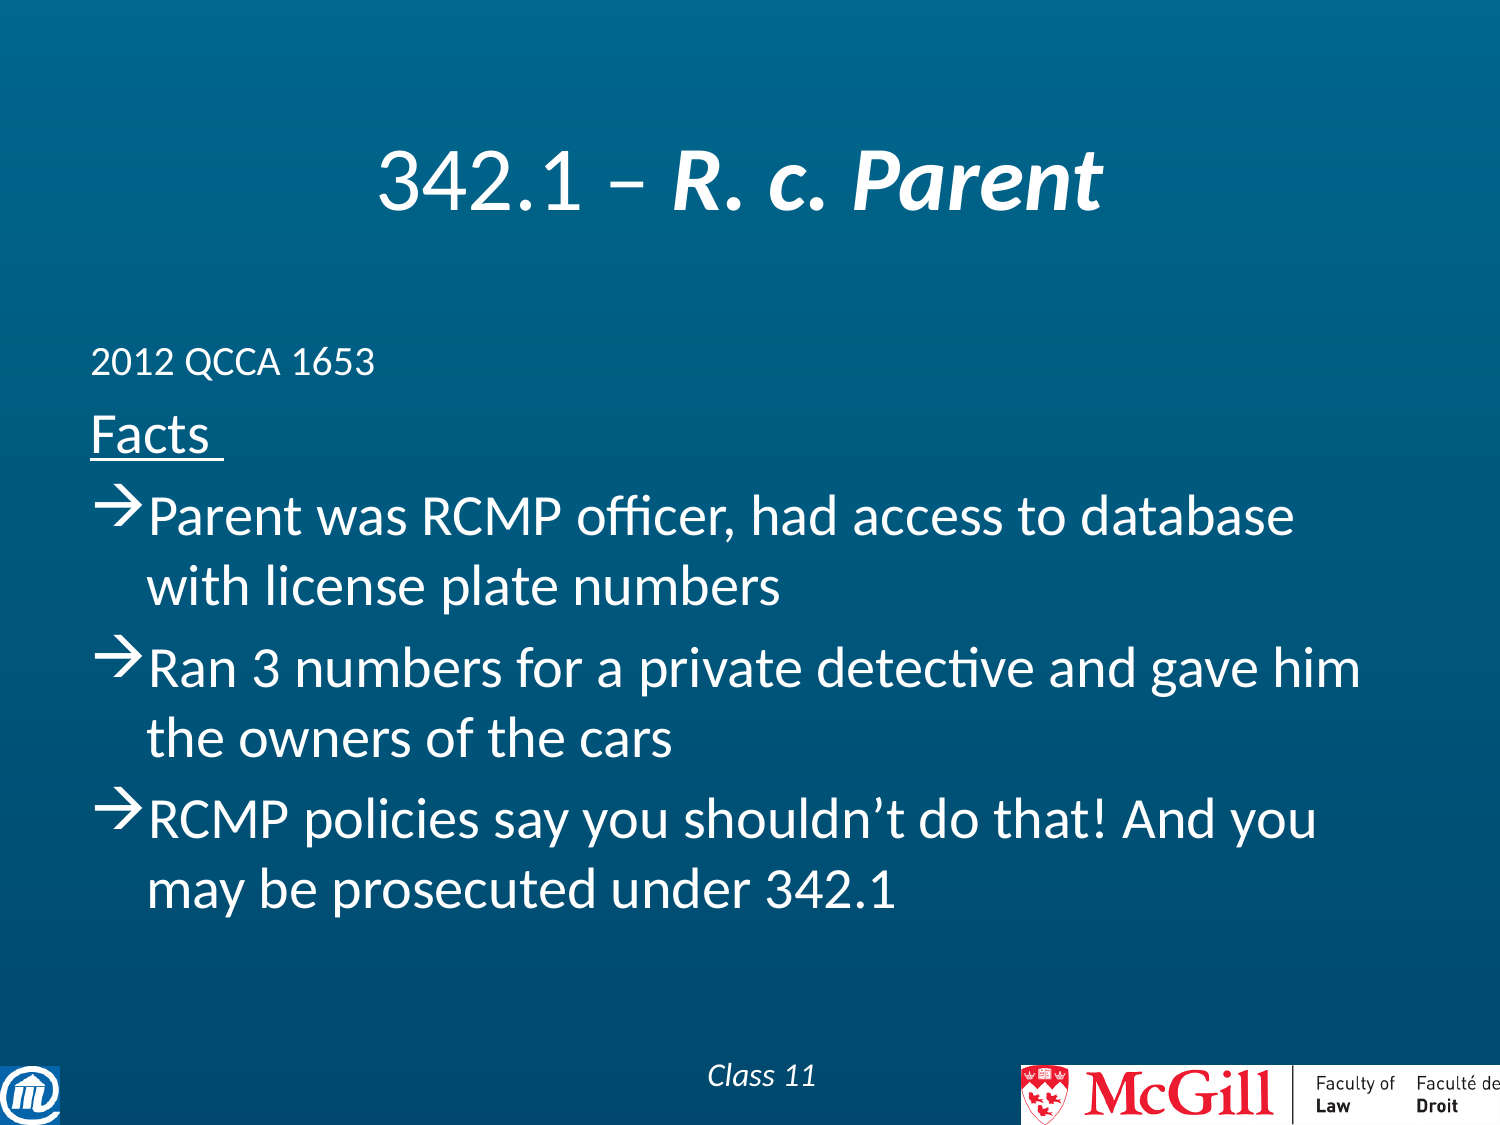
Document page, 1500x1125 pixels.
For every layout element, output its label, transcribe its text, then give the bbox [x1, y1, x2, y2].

list 2012 QCCA 1653 Facts Parent was RCMP officer, had access to database with license plate numbers Ran 3 numbers for a private detective and gave him the owners of the cars RCMP policies say you shouldn’t do that! And you may be prosecuted under 342.1 [75, 326, 1425, 1005]
title 342.1 – R. c. Parent [75, 45, 1425, 303]
footer Class 11 [490, 1042, 1034, 1103]
picture [1022, 1066, 1500, 1125]
picture [0, 1067, 59, 1125]
